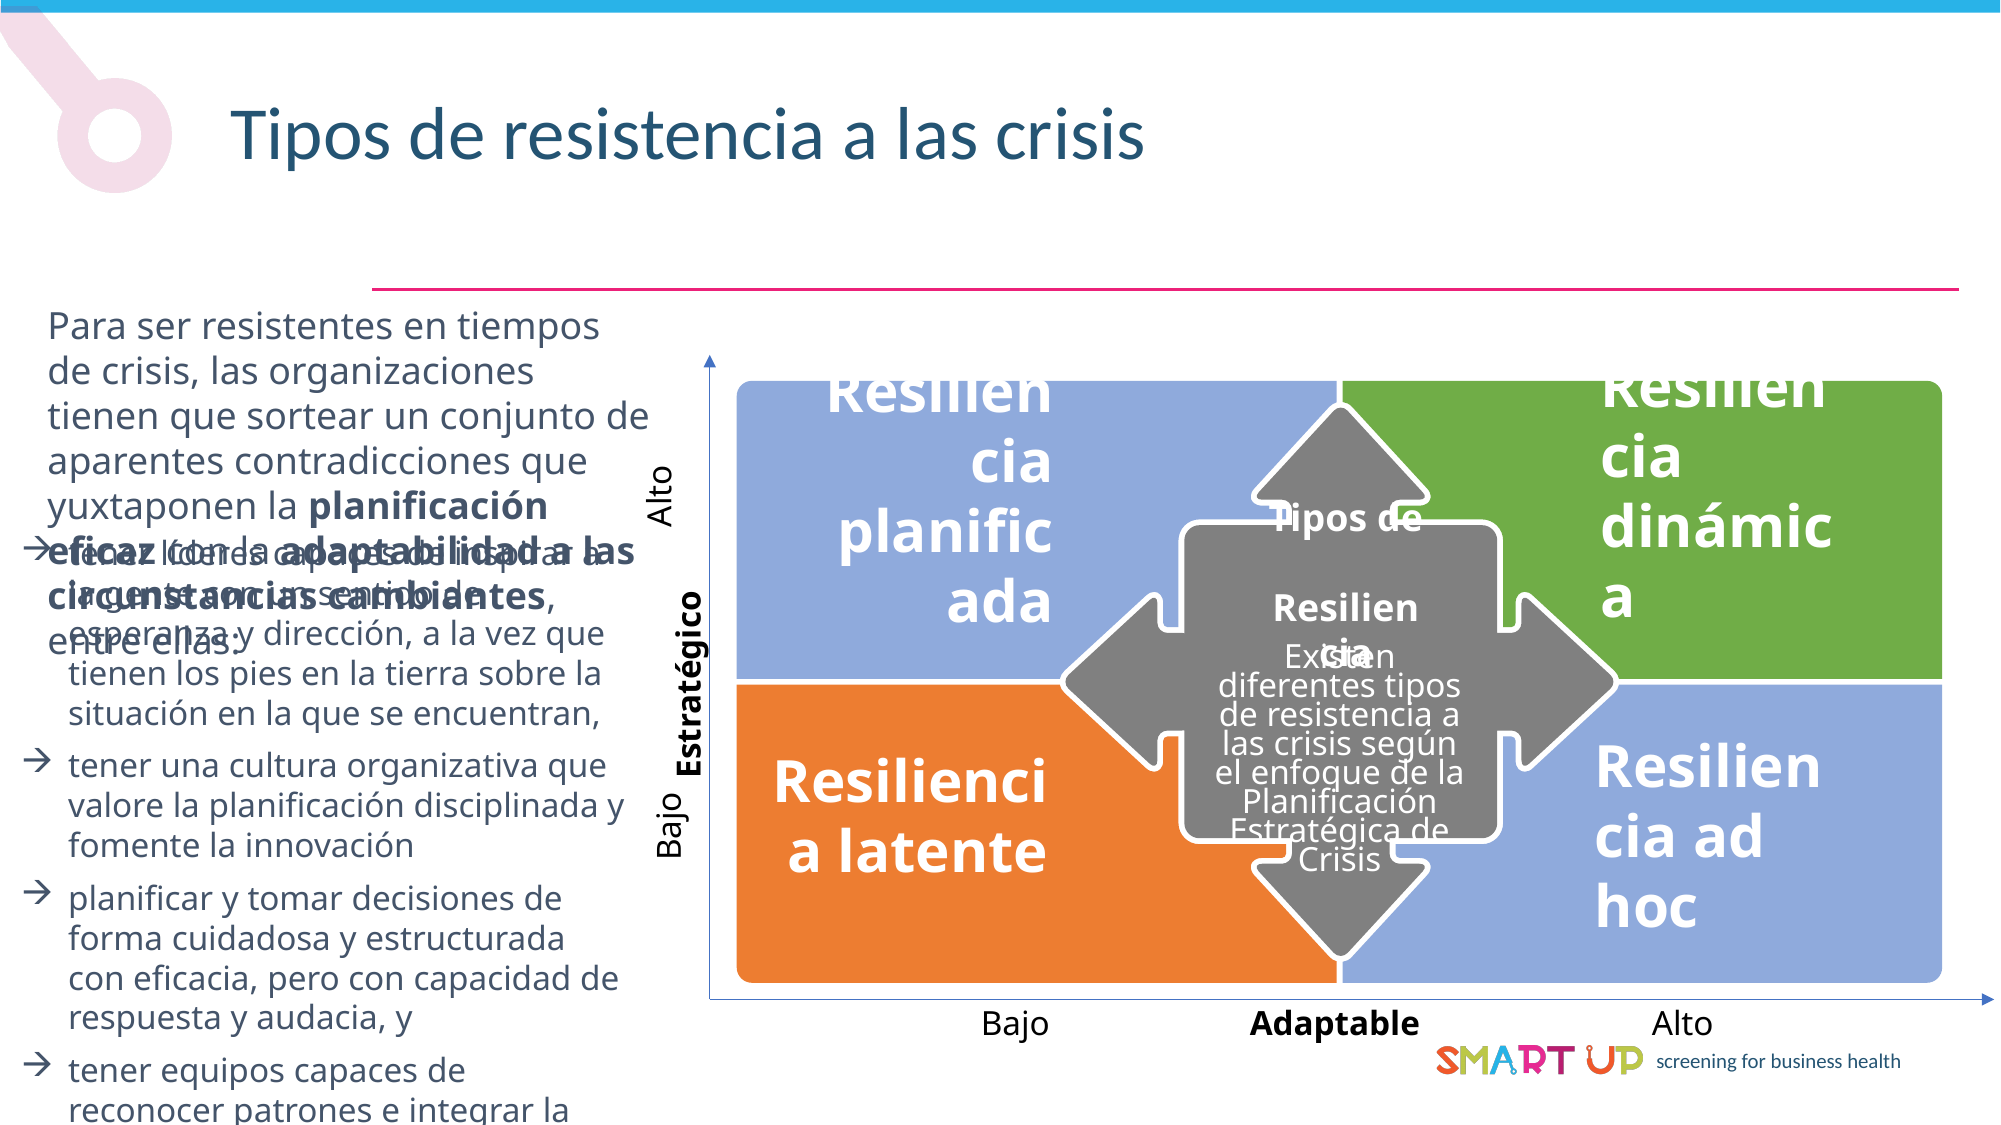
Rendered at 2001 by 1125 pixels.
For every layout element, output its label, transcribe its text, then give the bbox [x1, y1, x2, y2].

text_box tener líderes capaces de inspirar a la gente con un sentido de esperanza y dirección, a la vez que tienen los pies en la tierra sobre la situación en la que se encuentran, tener una cultura organizativa que valore la planificación disciplinada y fomente la innovación planificar y tomar decisiones de forma cuidadosa y estructurada con eficacia, pero con capacidad de respuesta y audacia, y tener equipos capaces de reconocer patrones e integrar la información para dar sentido a una situación caótica, pero estar atentos a los cambios sutiles a medida que la situación evoluciona. [7, 525, 643, 1125]
text_box [1443, 525, 1614, 839]
text_box Estratégico [686, 450, 709, 920]
text_box Resiliencia latente [756, 736, 1064, 892]
text_box Alto [630, 261, 686, 731]
text_box Adaptable [1250, 994, 1452, 999]
picture [1436, 1050, 1643, 1078]
text_box [1065, 525, 1249, 839]
text_box Para ser resistentes en tiempos de crisis, las organizaciones tienen que sortear un conjunto de aparentes contradicciones que yuxtaponen la planificación eficaz con la adaptabilidad a las circunstancias cambiantes, entre ellas: [32, 294, 668, 670]
text_box Existen diferentes tipos de resistencia a las crisis según el enfoque de la Planificación Estratégica de Crisis [1199, 639, 1480, 885]
text_box Resiliencia ad hoc [1579, 721, 1841, 946]
text_box Bajo [780, 994, 1250, 999]
text_box Alto [1452, 994, 1922, 999]
text_box Resiliencia planificada [791, 346, 1069, 641]
text_box Tipos de Resiliencia [1249, 486, 1443, 639]
text_box Resiliencia dinámica [1585, 341, 1870, 637]
text_box [1342, 380, 1943, 679]
text_box Alto [1452, 1000, 1922, 1050]
text_box [736, 684, 1337, 983]
text_box [736, 380, 1337, 679]
text_box [1271, 885, 1411, 956]
picture [0, 6, 224, 218]
list Tipos de resistencia a las crisis [215, 86, 1668, 202]
text_box [1342, 684, 1943, 983]
text_box Estratégico [710, 450, 715, 920]
text_box Bajo [639, 591, 695, 1062]
text_box [1264, 407, 1417, 486]
text_box Adaptable [1250, 1000, 1452, 1050]
text_box Bajo [780, 1000, 1250, 1050]
